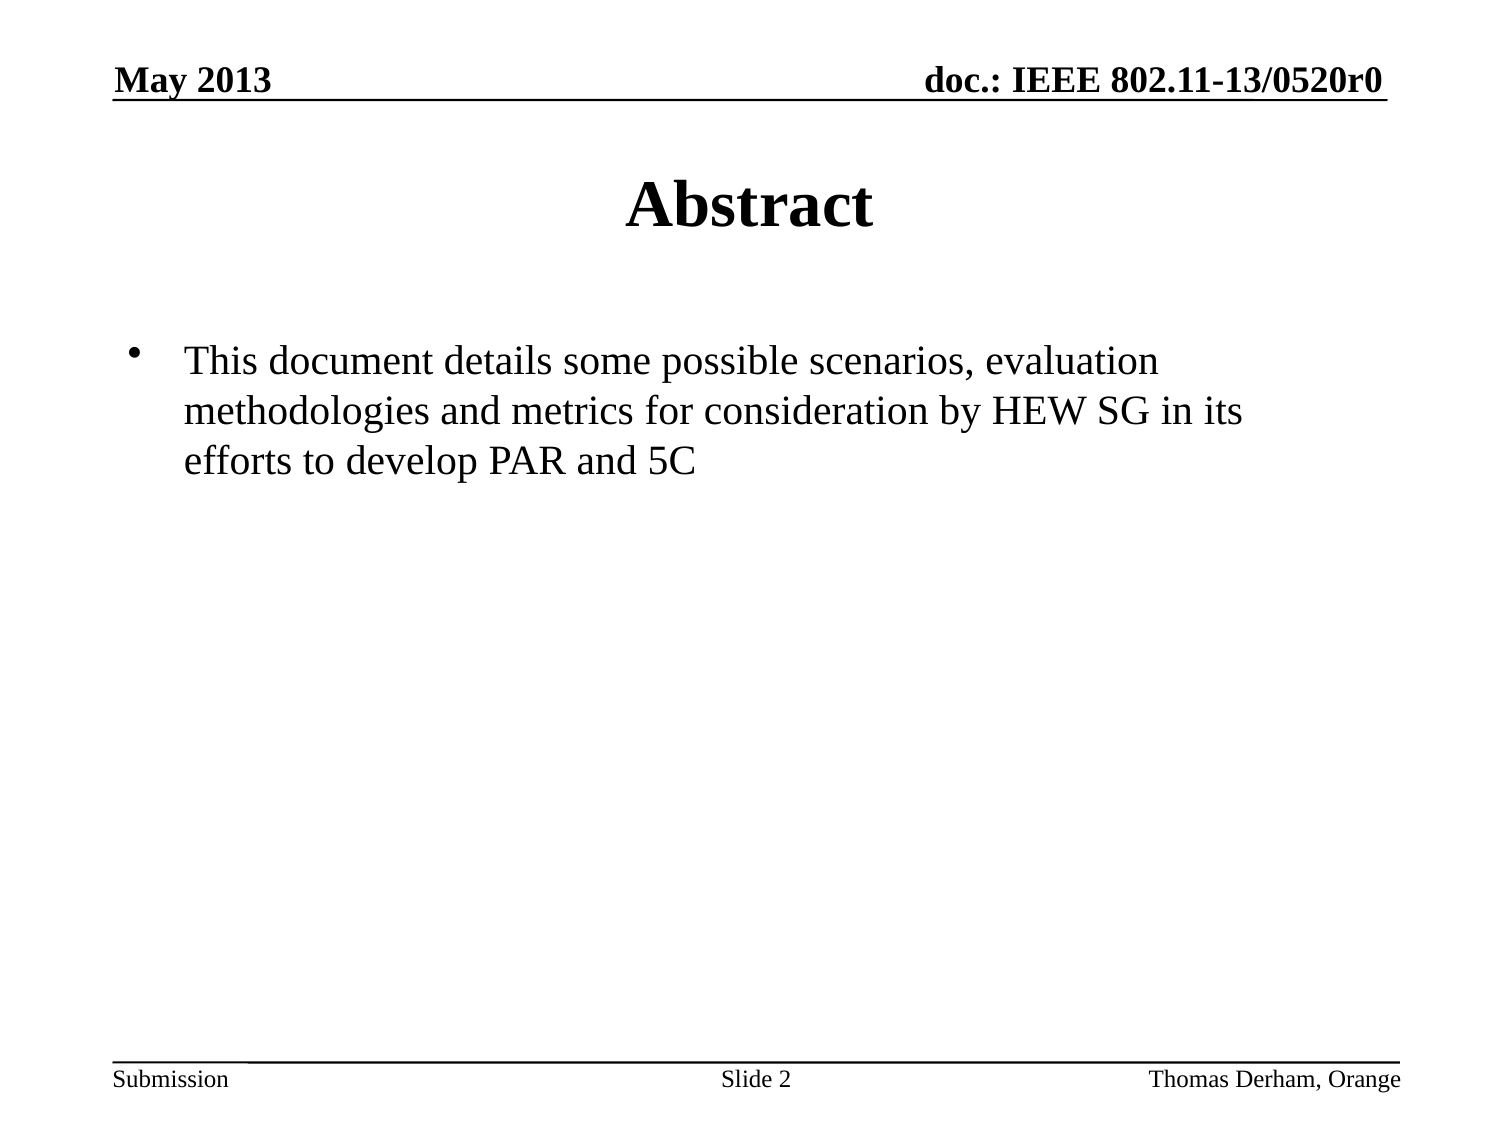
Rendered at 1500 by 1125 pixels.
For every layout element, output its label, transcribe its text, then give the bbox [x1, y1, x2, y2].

slide_number Slide 2 [712, 1061, 800, 1093]
list This document details some possible scenarios, evaluation methodologies and metrics for consideration by HEW SG in its efforts to develop PAR and 5C [112, 324, 1325, 1000]
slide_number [114, 54, 274, 101]
footer Thomas Derham, Orange [1144, 1061, 1402, 1093]
title Abstract [112, 112, 1388, 288]
